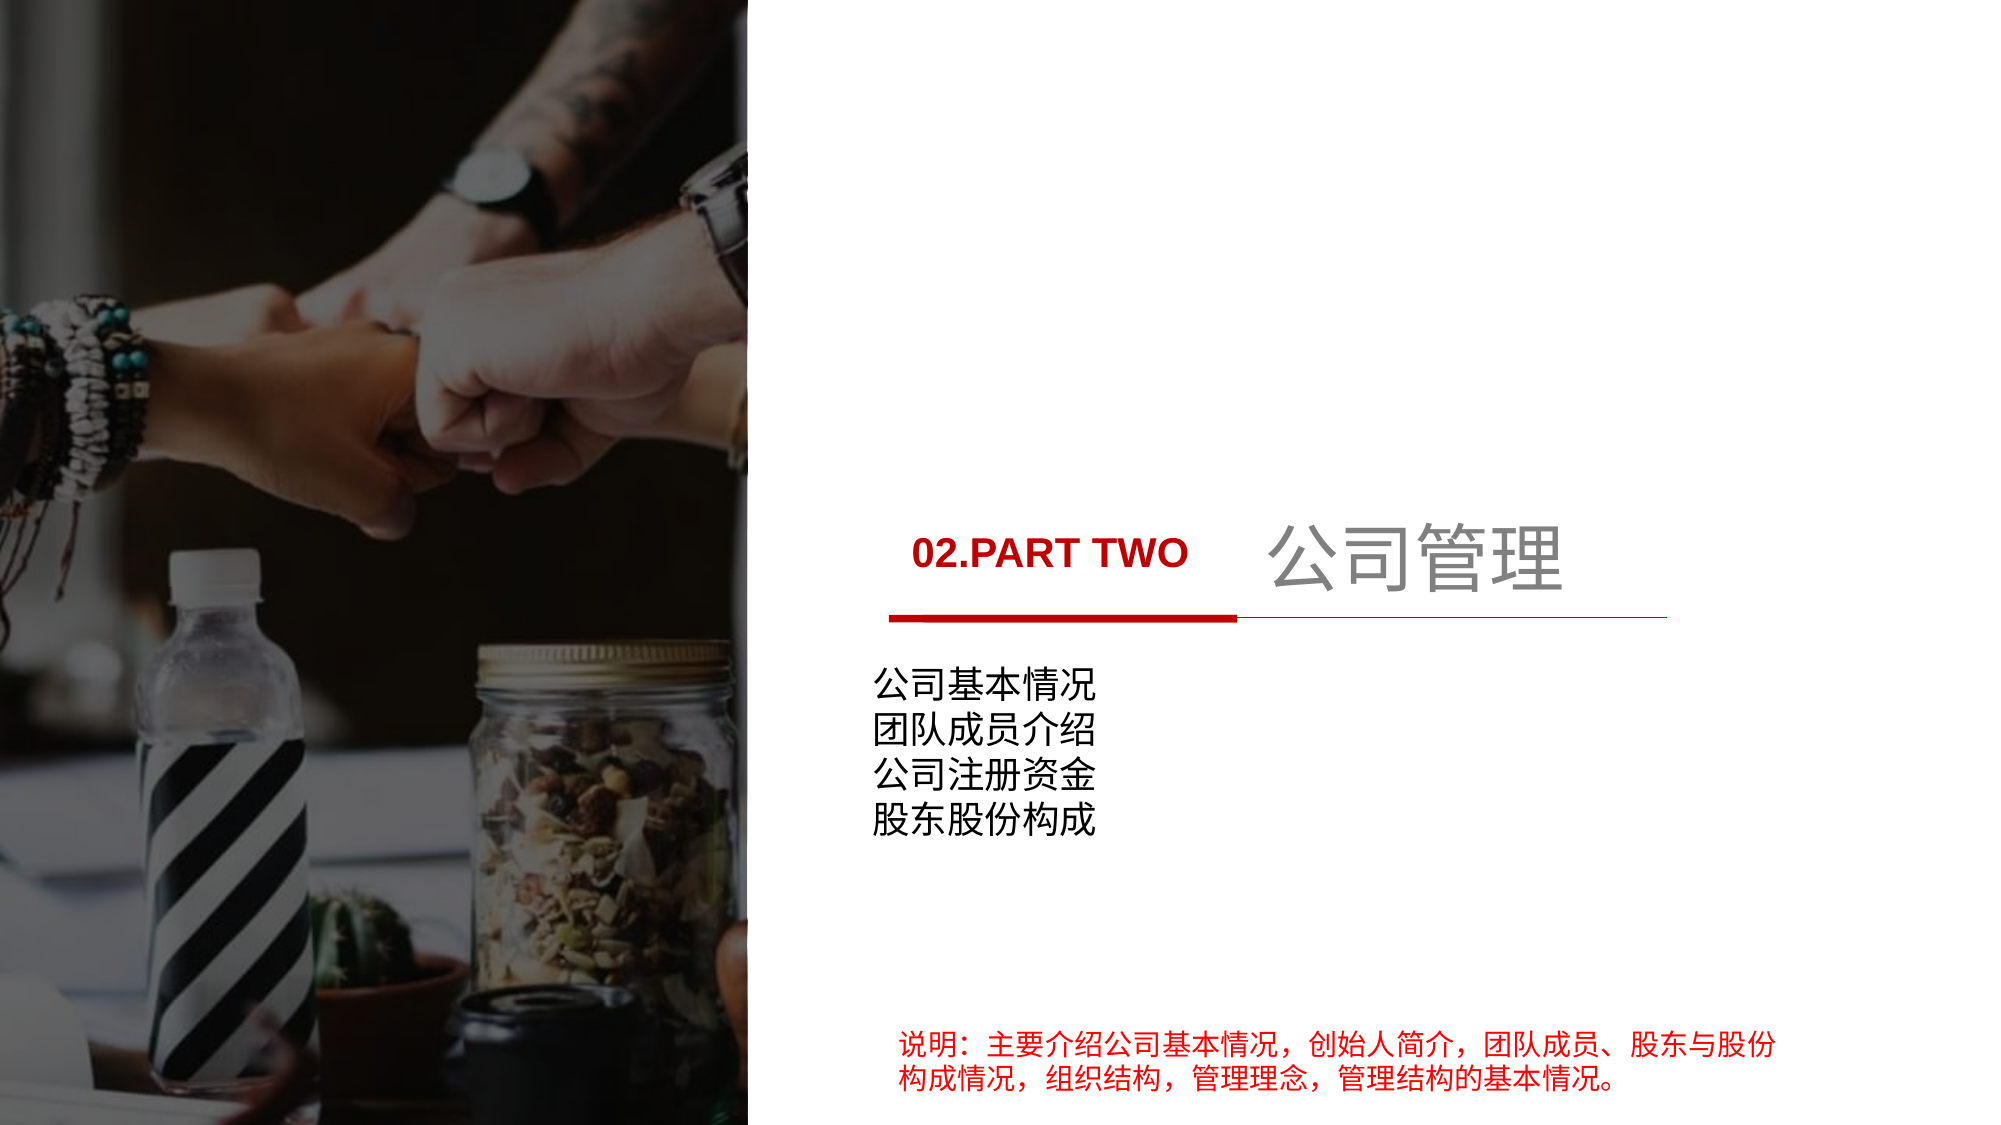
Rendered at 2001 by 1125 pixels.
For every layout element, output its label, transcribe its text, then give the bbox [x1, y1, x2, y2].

text_box 02.PART TWO [863, 523, 1238, 612]
text_box 公司基本情况 团队成员介绍 公司注册资金 股东股份构成 [857, 653, 1206, 849]
text_box 说明：主要介绍公司基本情况，创始人简介，团队成员、股东与股份构成情况，组织结构，管理理念，管理结构的基本情况。 [884, 1018, 1818, 1104]
title 公司管理 [1250, 514, 1681, 611]
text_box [0, 0, 748, 1125]
text_box [922, 614, 1238, 623]
